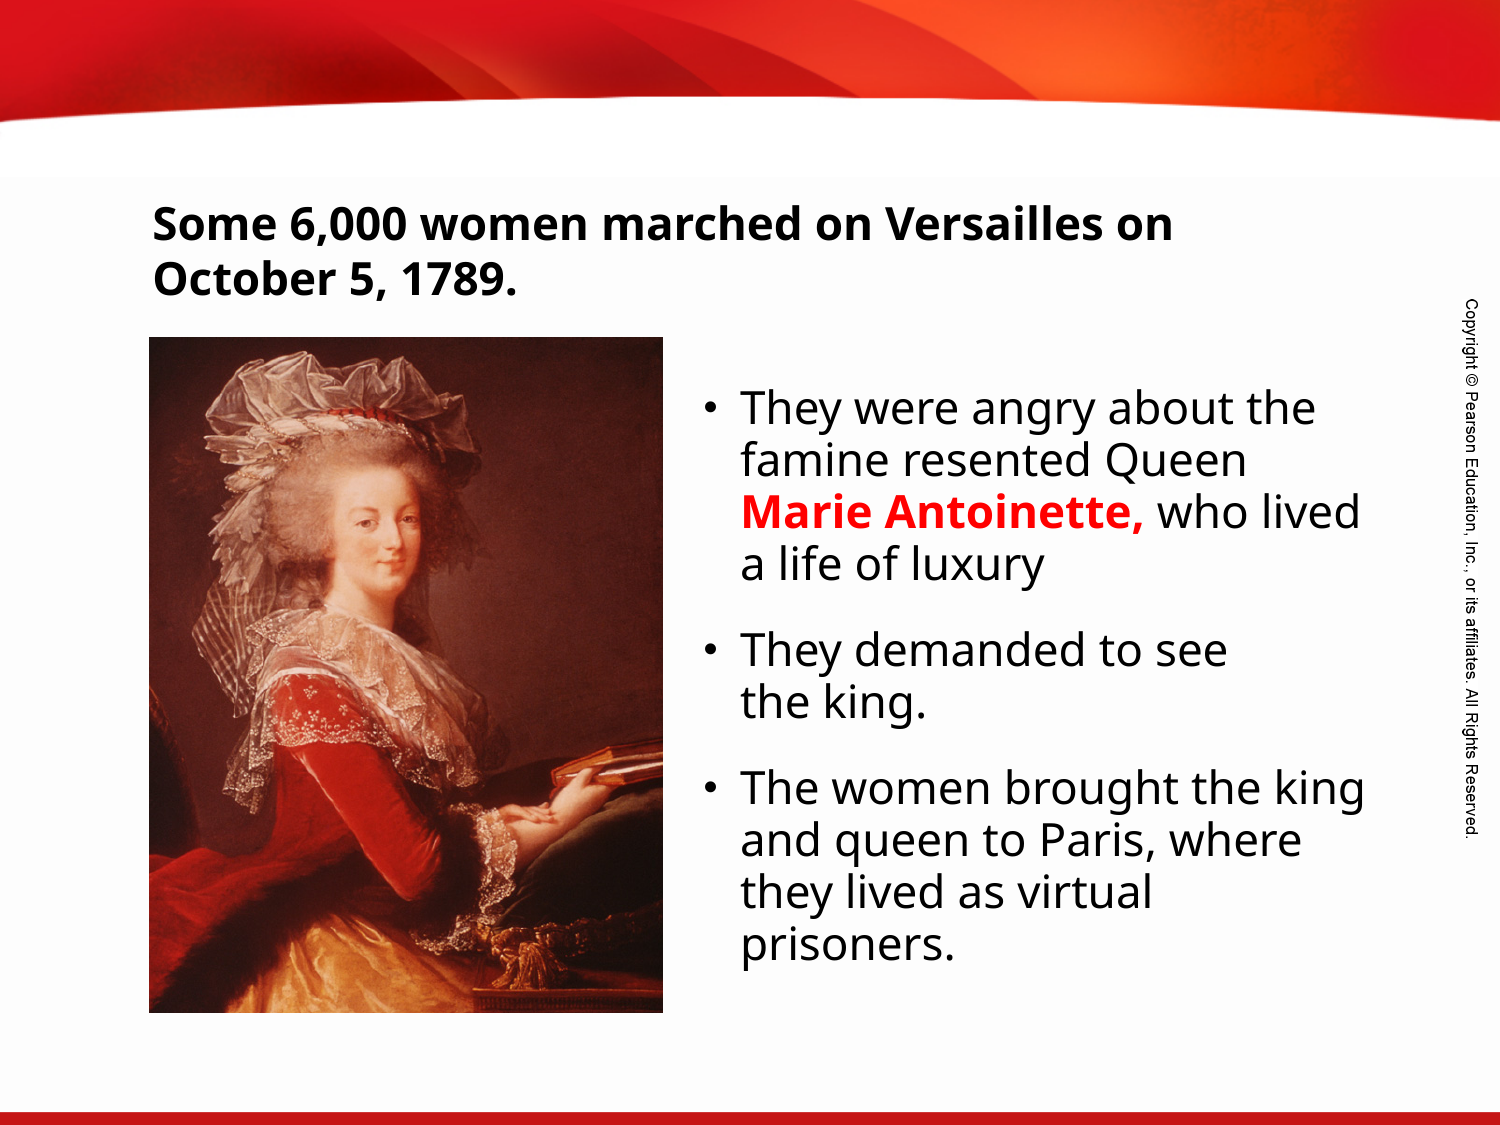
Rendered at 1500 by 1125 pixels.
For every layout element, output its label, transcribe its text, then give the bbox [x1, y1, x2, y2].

picture [0, 0, 1500, 177]
text_box Some 6,000 women marched on Versailles on October 5, 1789. [137, 187, 1288, 288]
list They were angry about the famine resented Queen Marie Antoinette, who lived a life of luxury They demanded to see the king. The women brought the king and queen to Paris, where they lived as virtual prisoners. [687, 374, 1388, 1013]
picture [149, 337, 663, 1013]
picture [1462, 299, 1478, 838]
